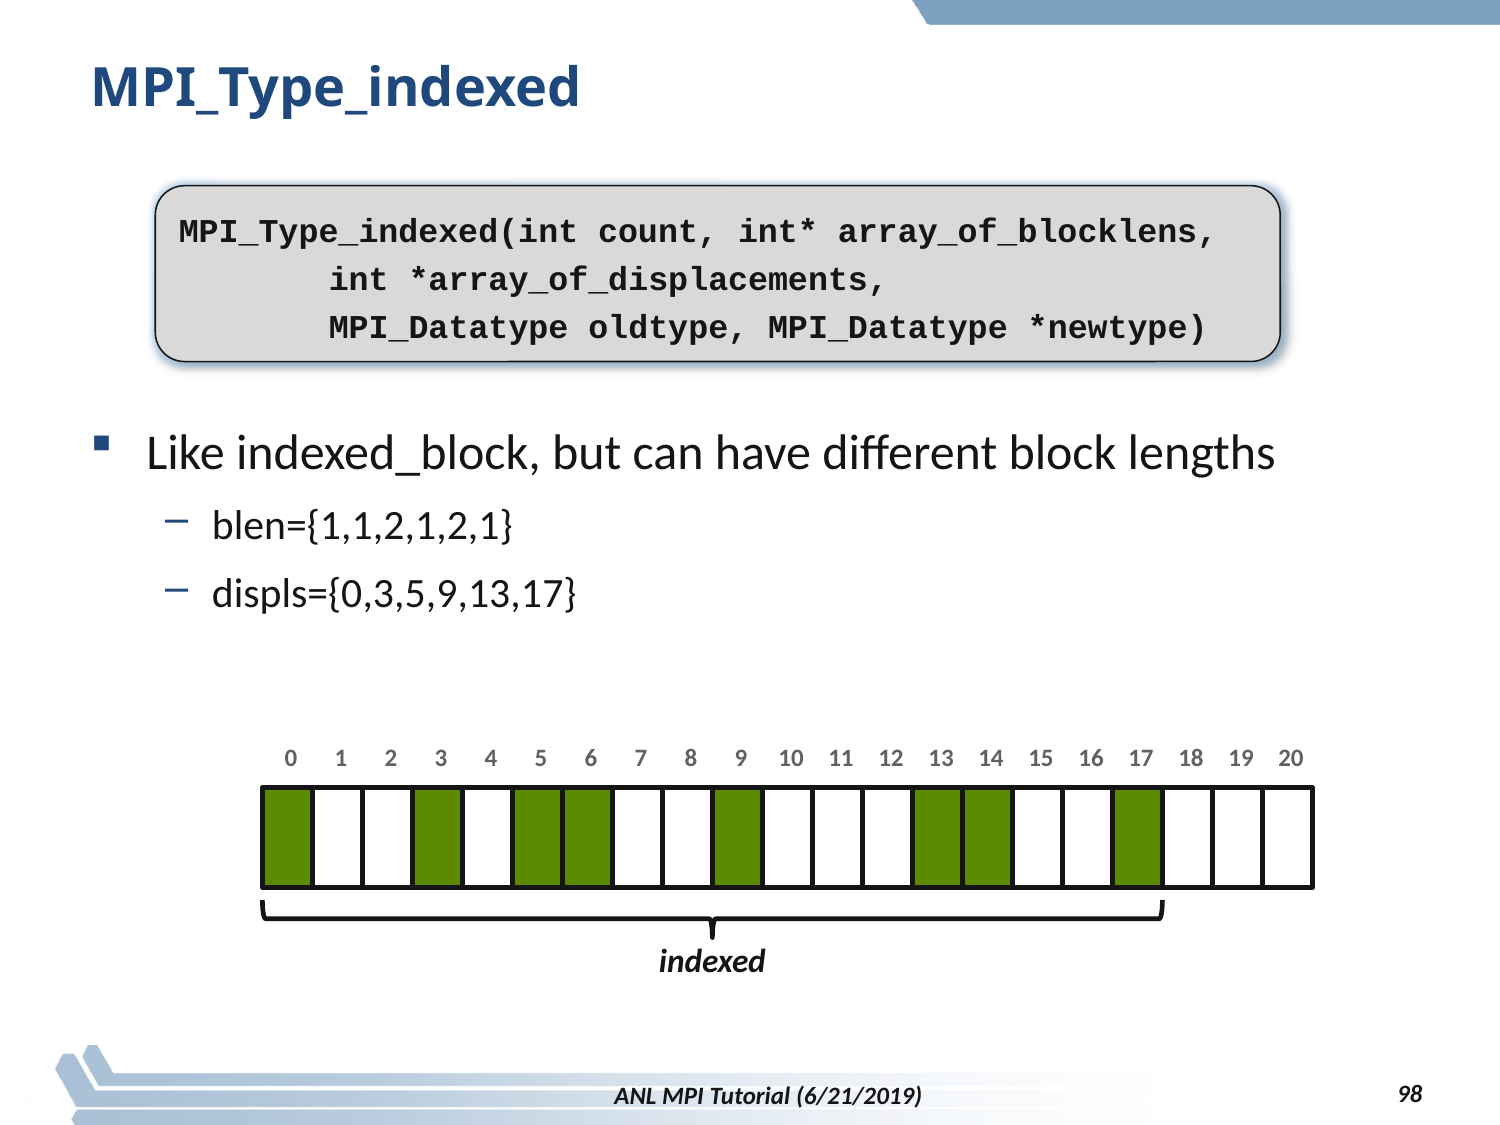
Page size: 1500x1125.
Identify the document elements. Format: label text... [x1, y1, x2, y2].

text_box 8 [662, 737, 712, 775]
text_box [612, 787, 662, 888]
text_box [812, 787, 862, 888]
text_box [712, 787, 762, 888]
text_box 7 [612, 737, 662, 775]
text_box [762, 787, 812, 888]
text_box 10 [762, 737, 812, 775]
text_box 17 [1112, 737, 1162, 775]
list Like indexed_block, but can have different block lengths blen={1,1,2,1,2,1} displs={0,3,5,9,13,17} [74, 399, 1426, 651]
text_box [512, 787, 562, 888]
text_box [962, 787, 1012, 888]
text_box 14 [962, 737, 1012, 775]
picture [0, 1037, 1500, 1125]
text_box 12 [862, 737, 912, 775]
text_box 19 [1212, 737, 1262, 775]
text_box 4 [462, 737, 512, 775]
text_box [312, 787, 362, 888]
footer ANL MPI Tutorial (6/21/2019) [324, 1074, 1213, 1116]
text_box 2 [362, 737, 412, 775]
text_box 20 [1262, 737, 1320, 775]
text_box 16 [1062, 737, 1112, 775]
text_box 11 [812, 737, 862, 775]
text_box 13 [912, 737, 962, 775]
text_box [1062, 787, 1112, 888]
text_box indexed [637, 931, 788, 987]
text_box [1212, 787, 1262, 888]
text_box [1262, 787, 1313, 888]
text_box [662, 787, 712, 888]
text_box [462, 787, 512, 888]
text_box 18 [1162, 737, 1212, 775]
title MPI_Type_indexed [74, 44, 1426, 176]
text_box 5 [512, 737, 562, 775]
text_box 15 [1012, 737, 1062, 775]
text_box 6 [562, 737, 612, 775]
slide_number 98 [1275, 1072, 1438, 1113]
text_box [862, 787, 912, 888]
text_box 1 [312, 737, 362, 775]
text_box [1162, 787, 1212, 888]
text_box [912, 787, 962, 888]
text_box [262, 787, 312, 888]
text_box [1012, 787, 1062, 888]
text_box [362, 787, 412, 888]
picture [0, 0, 1500, 26]
text_box 0 [262, 737, 312, 775]
text_box 9 [712, 737, 762, 775]
text_box [1112, 787, 1162, 888]
text_box 3 [412, 737, 462, 775]
text_box [262, 900, 1163, 931]
text_box [562, 787, 612, 888]
text_box MPI_Type_indexed(int count, int* array_of_blocklens, int *array_of_displacements, MPI_Datatype oldtype, MPI_Datatype *newtype) [154, 184, 1282, 363]
text_box [412, 787, 462, 888]
